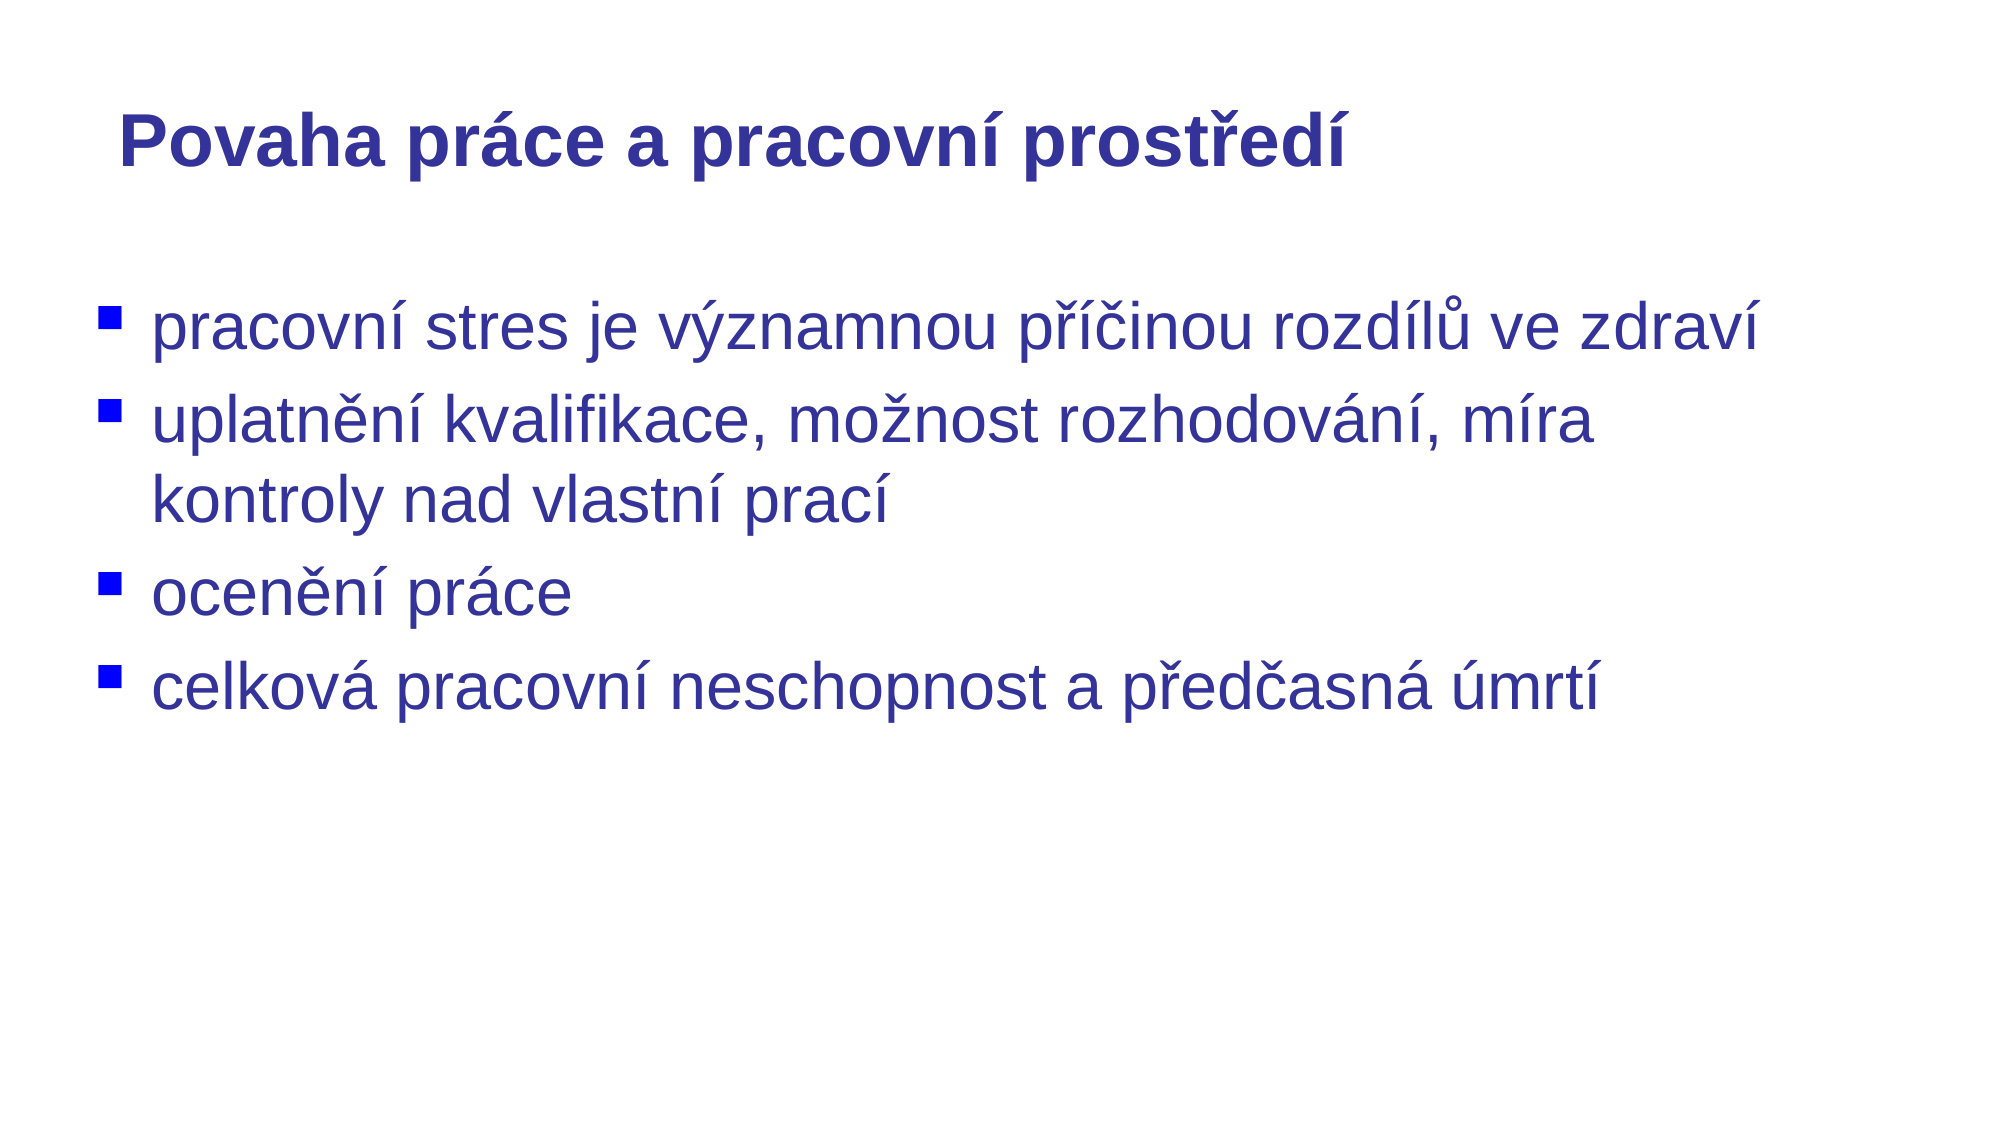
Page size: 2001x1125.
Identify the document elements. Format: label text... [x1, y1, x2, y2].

list pracovní stres je významnou příčinou rozdílů ve zdraví uplatnění kvalifikace, možnost rozhodování, míra kontroly nad vlastní prací ocenění práce celková pracovní neschopnost a předčasná úmrtí [80, 275, 1825, 950]
title Povaha práce a pracovní prostředí [103, 74, 1606, 190]
